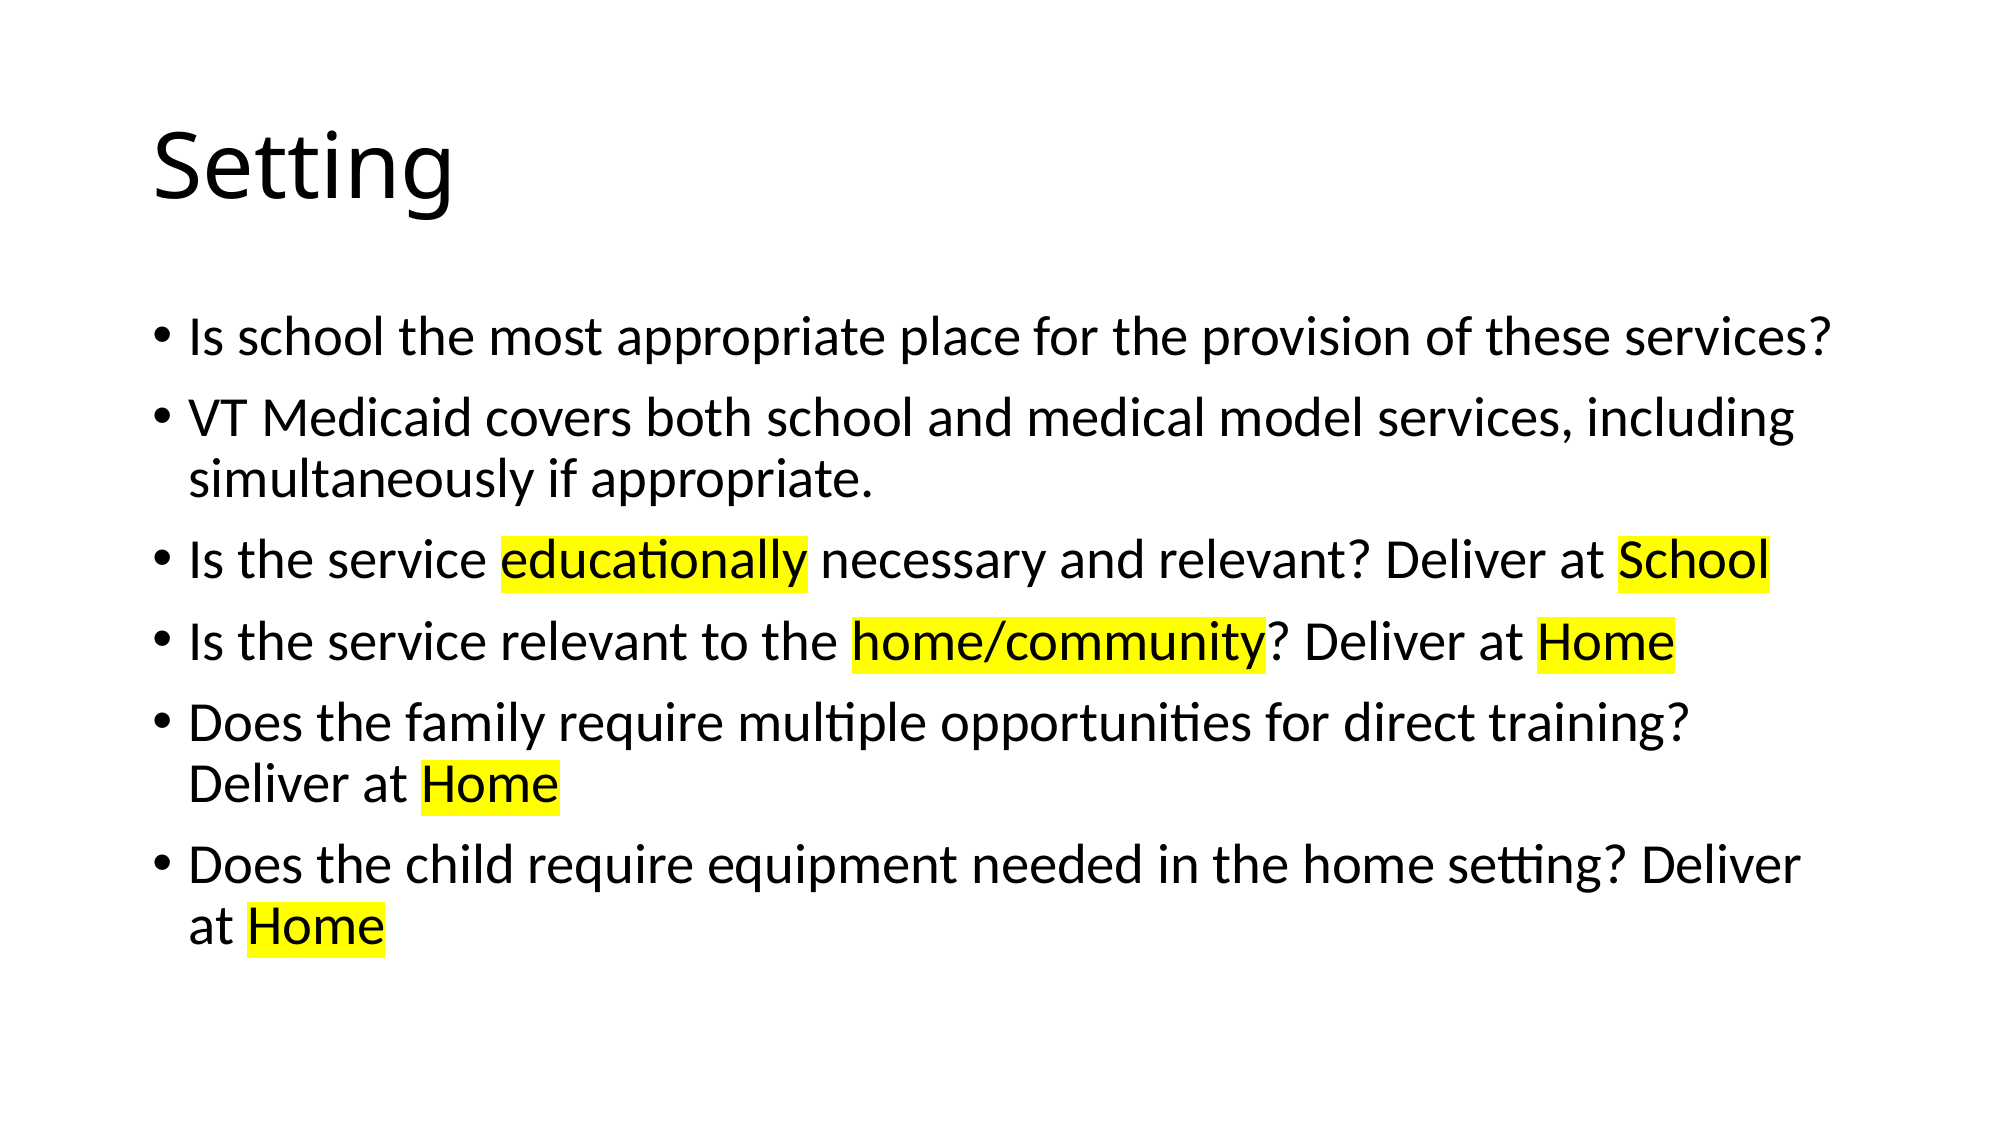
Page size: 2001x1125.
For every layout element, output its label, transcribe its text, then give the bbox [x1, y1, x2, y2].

title Setting [137, 59, 1863, 278]
list Is school the most appropriate place for the provision of these services? VT Medicaid covers both school and medical model services, including simultaneously if appropriate. Is the service educationally necessary and relevant? Deliver at School Is the service relevant to the home/community? Deliver at Home Does the family require multiple opportunities for direct training? Deliver at Home Does the child require equipment needed in the home setting? Deliver at Home [137, 299, 1863, 1014]
